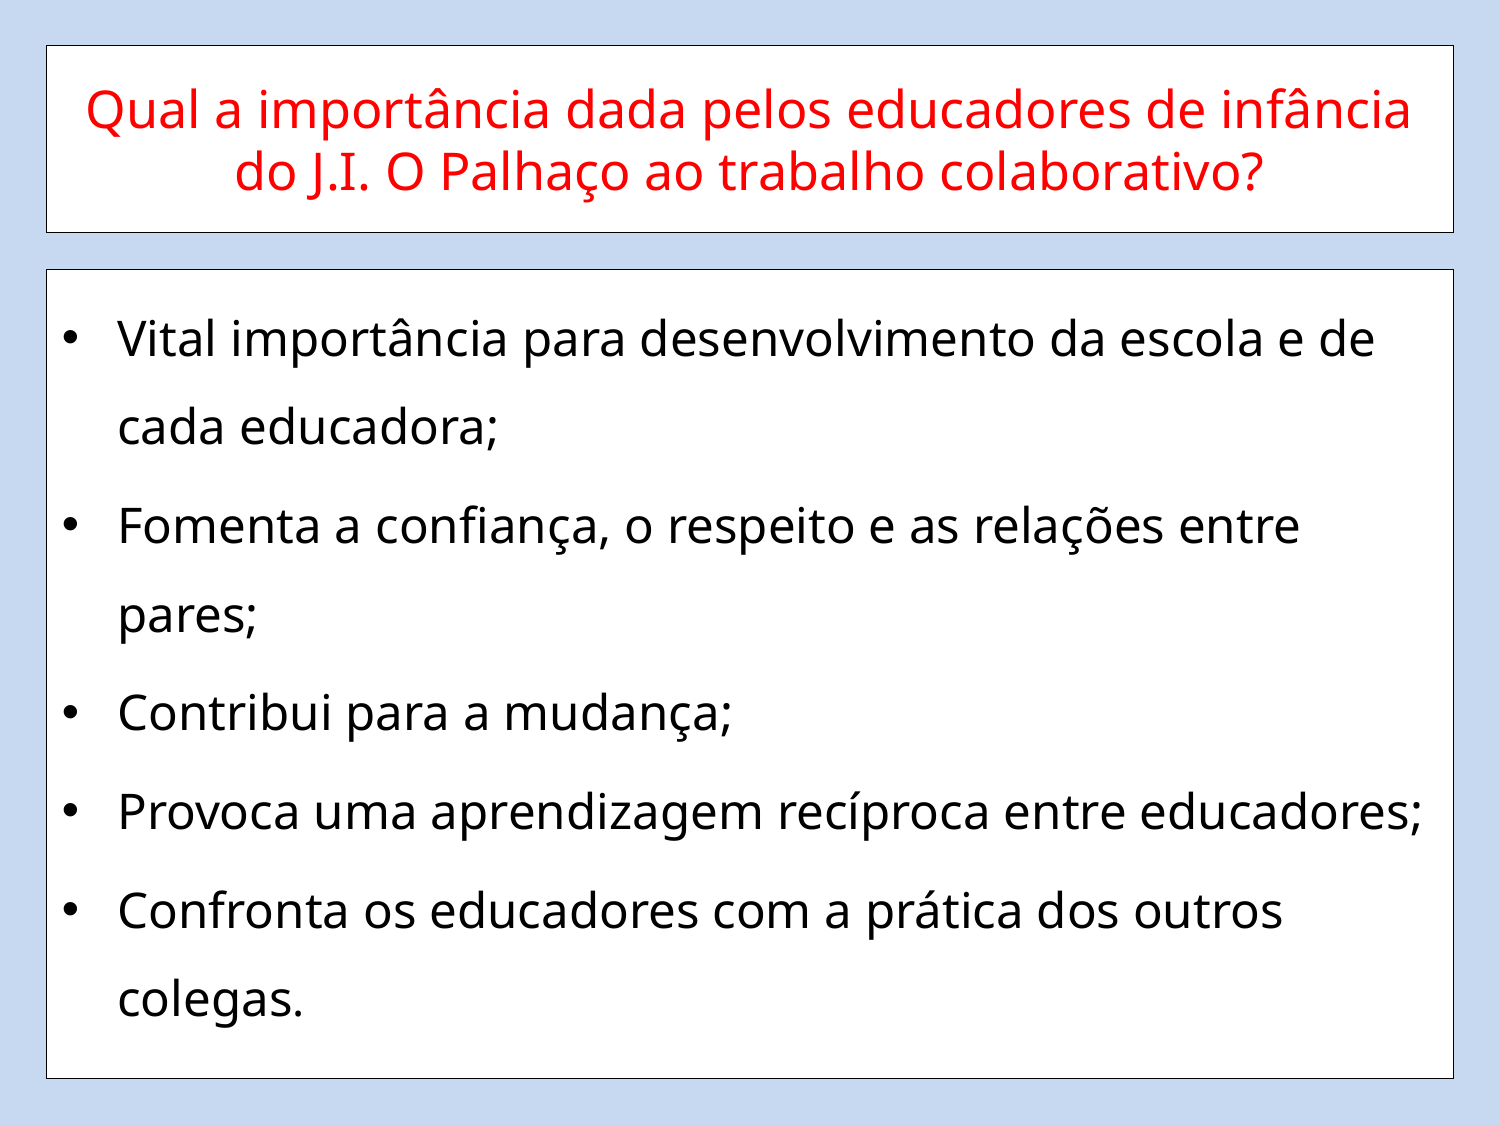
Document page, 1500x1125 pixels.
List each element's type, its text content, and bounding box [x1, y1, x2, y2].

list Vital importância para desenvolvimento da escola e de cada educadora; Fomenta a confiança, o respeito e as relações entre pares; Contribui para a mudança; Provoca uma aprendizagem recíproca entre educadores; Confronta os educadores com a prática dos outros colegas. [46, 269, 1454, 1079]
title Qual a importância dada pelos educadores de infância do J.I. O Palhaço ao trabalho colaborativo? [46, 45, 1454, 233]
